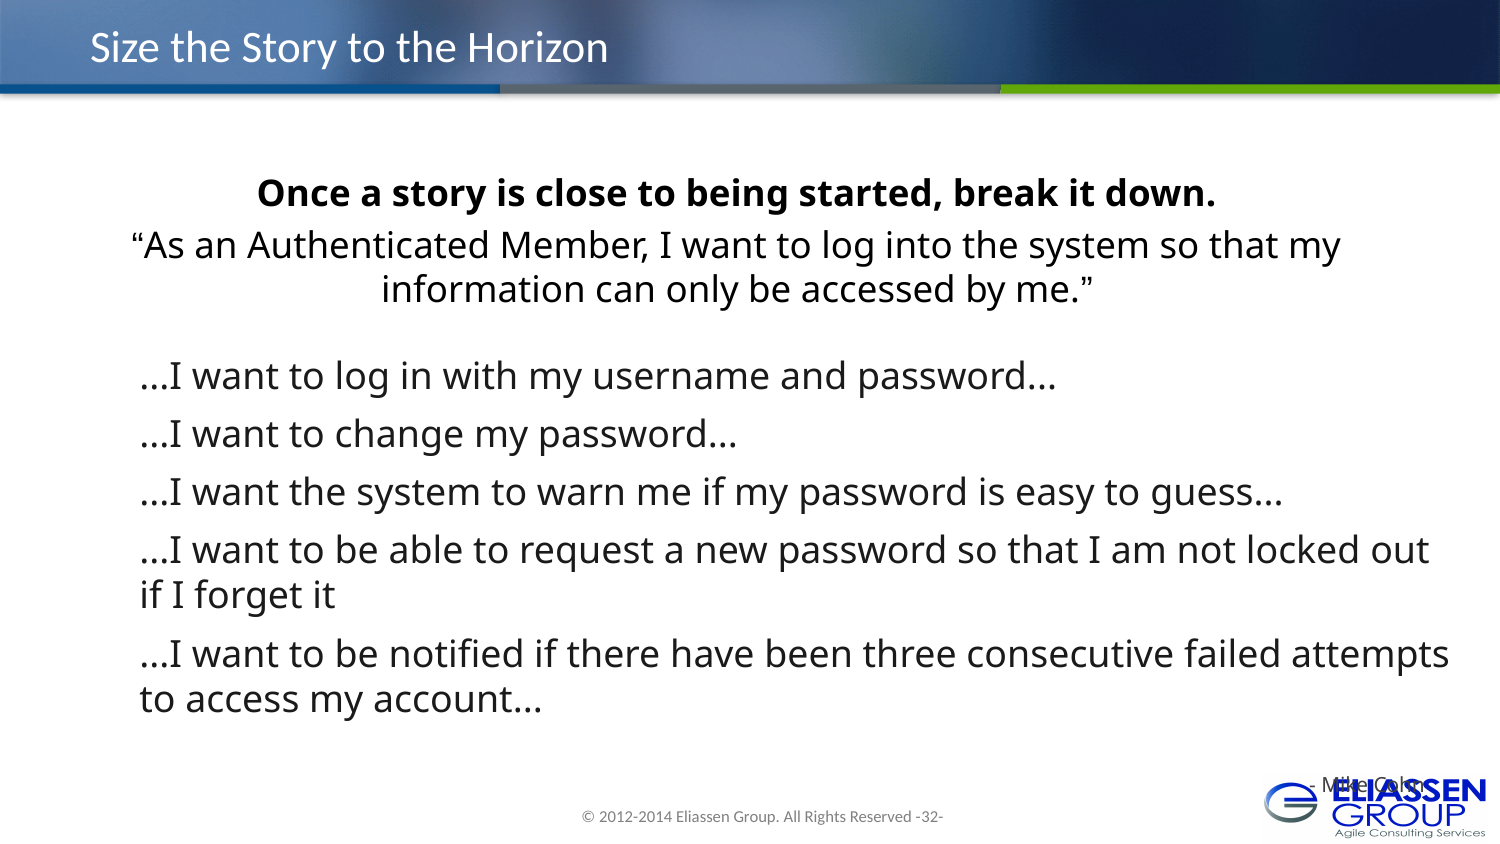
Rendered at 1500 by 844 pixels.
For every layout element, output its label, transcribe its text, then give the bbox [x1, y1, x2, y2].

text_box ...I want to log in with my username and password... ...I want to change my password... ...I want the system to warn me if my password is easy to guess... ...I want to be able to request a new password so that I am not locked out if I forget it ...I want to be notified if there have been three consecutive failed attempts to access my account... [29, 351, 1470, 777]
text_box - Mike Cohn [952, 764, 1440, 805]
list Once a story is close to being started, break it down. “As an Authenticated Member, I want to log into the system so that my information can only be accessed by me.” [90, 164, 1372, 316]
title Size the Story to the Horizon [75, 9, 1425, 79]
picture [1262, 773, 1488, 844]
picture [0, 0, 1500, 84]
